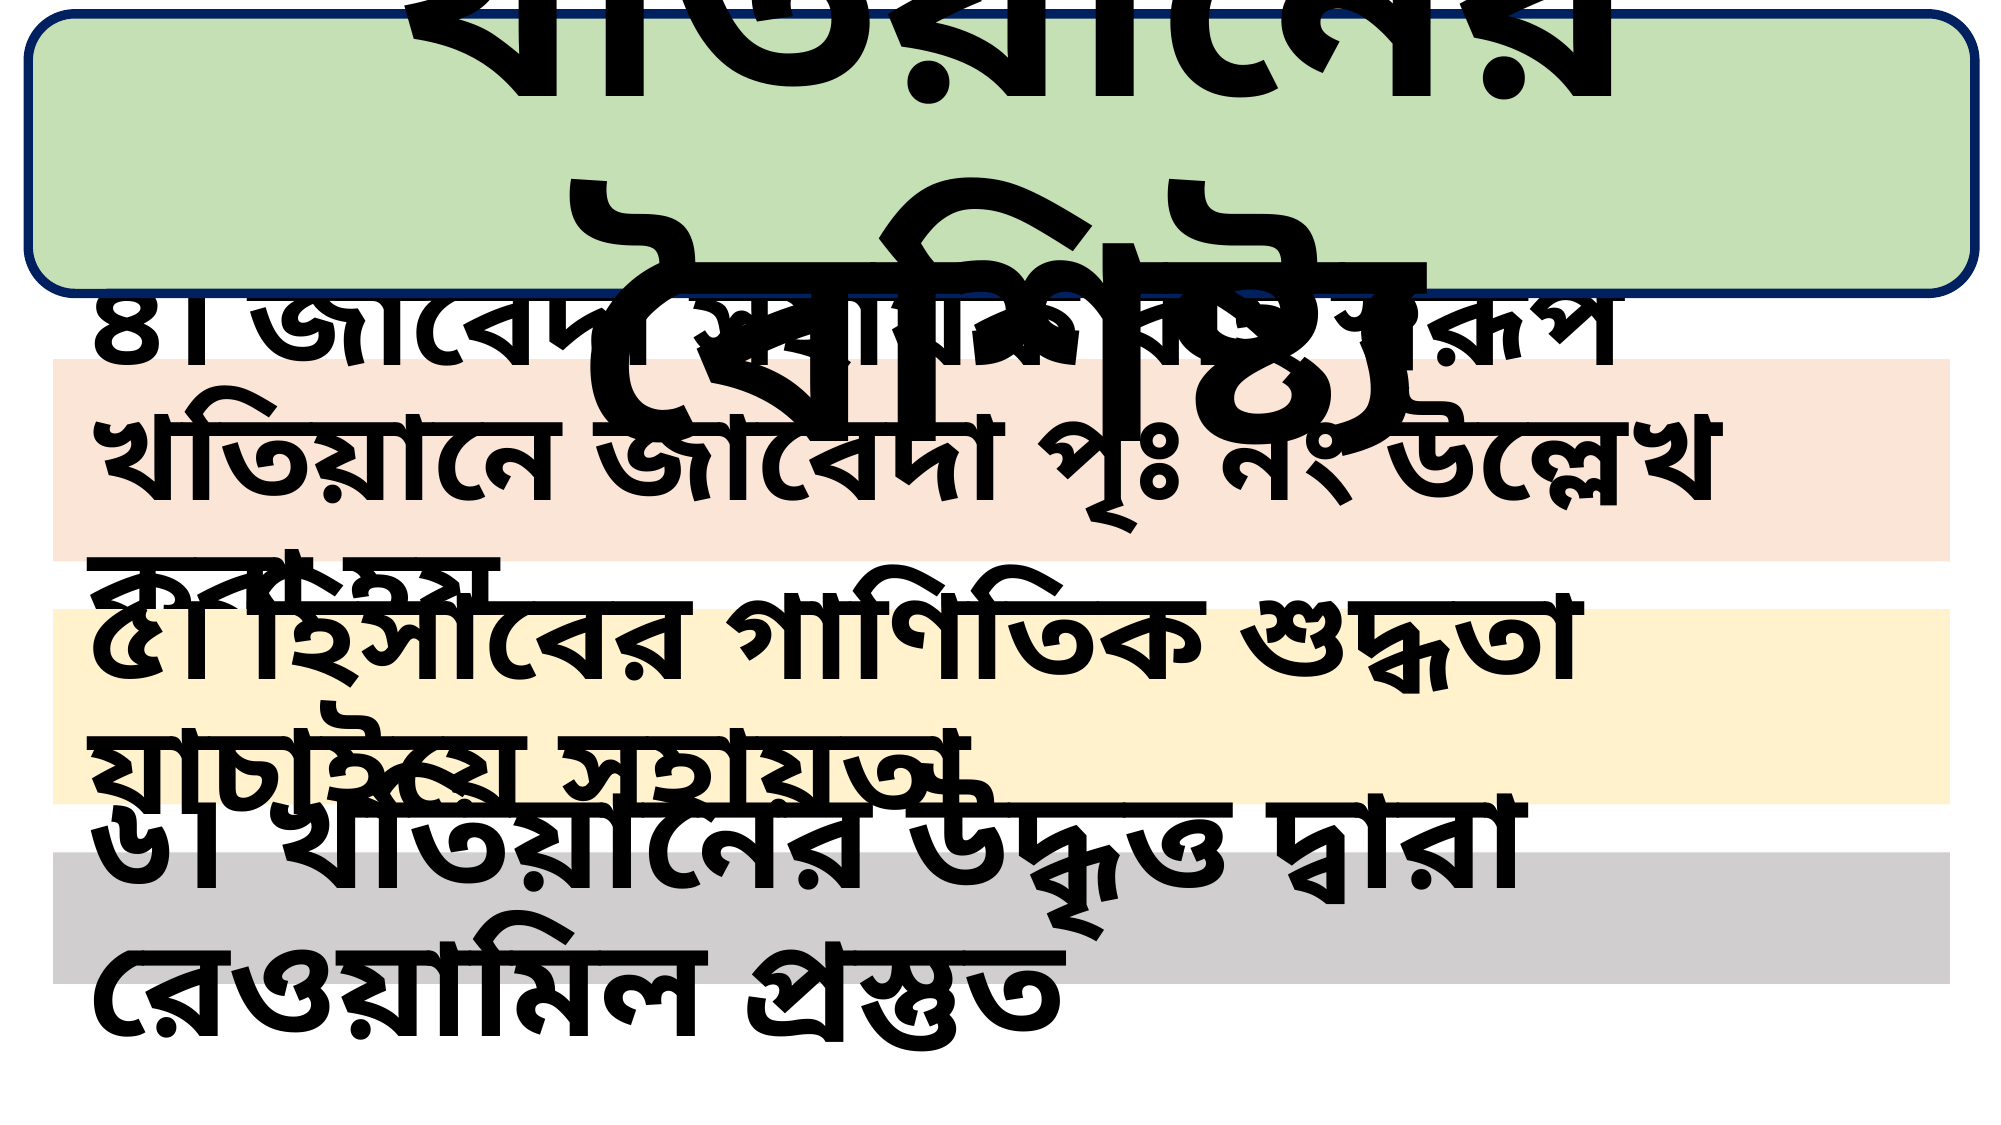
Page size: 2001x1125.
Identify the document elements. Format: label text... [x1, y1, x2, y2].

text_box ৬। খতিয়ানের উদ্ধৃত্ত দ্বারা রেওয়ামিল প্রস্তুত [53, 852, 1950, 984]
text_box খতিয়ানের বৈশিষ্ট্য [27, 12, 1976, 295]
text_box ৫। হিসাবের গাণিতিক শুদ্ধতা যাচাইয়ে সহায়তা [53, 609, 1950, 805]
text_box ৪। জাবেদা সহায়ক বহি স্বরূপ খতিয়ানে জাবেদা পৃঃ নং উল্লেখ করা হয় [53, 359, 1950, 562]
